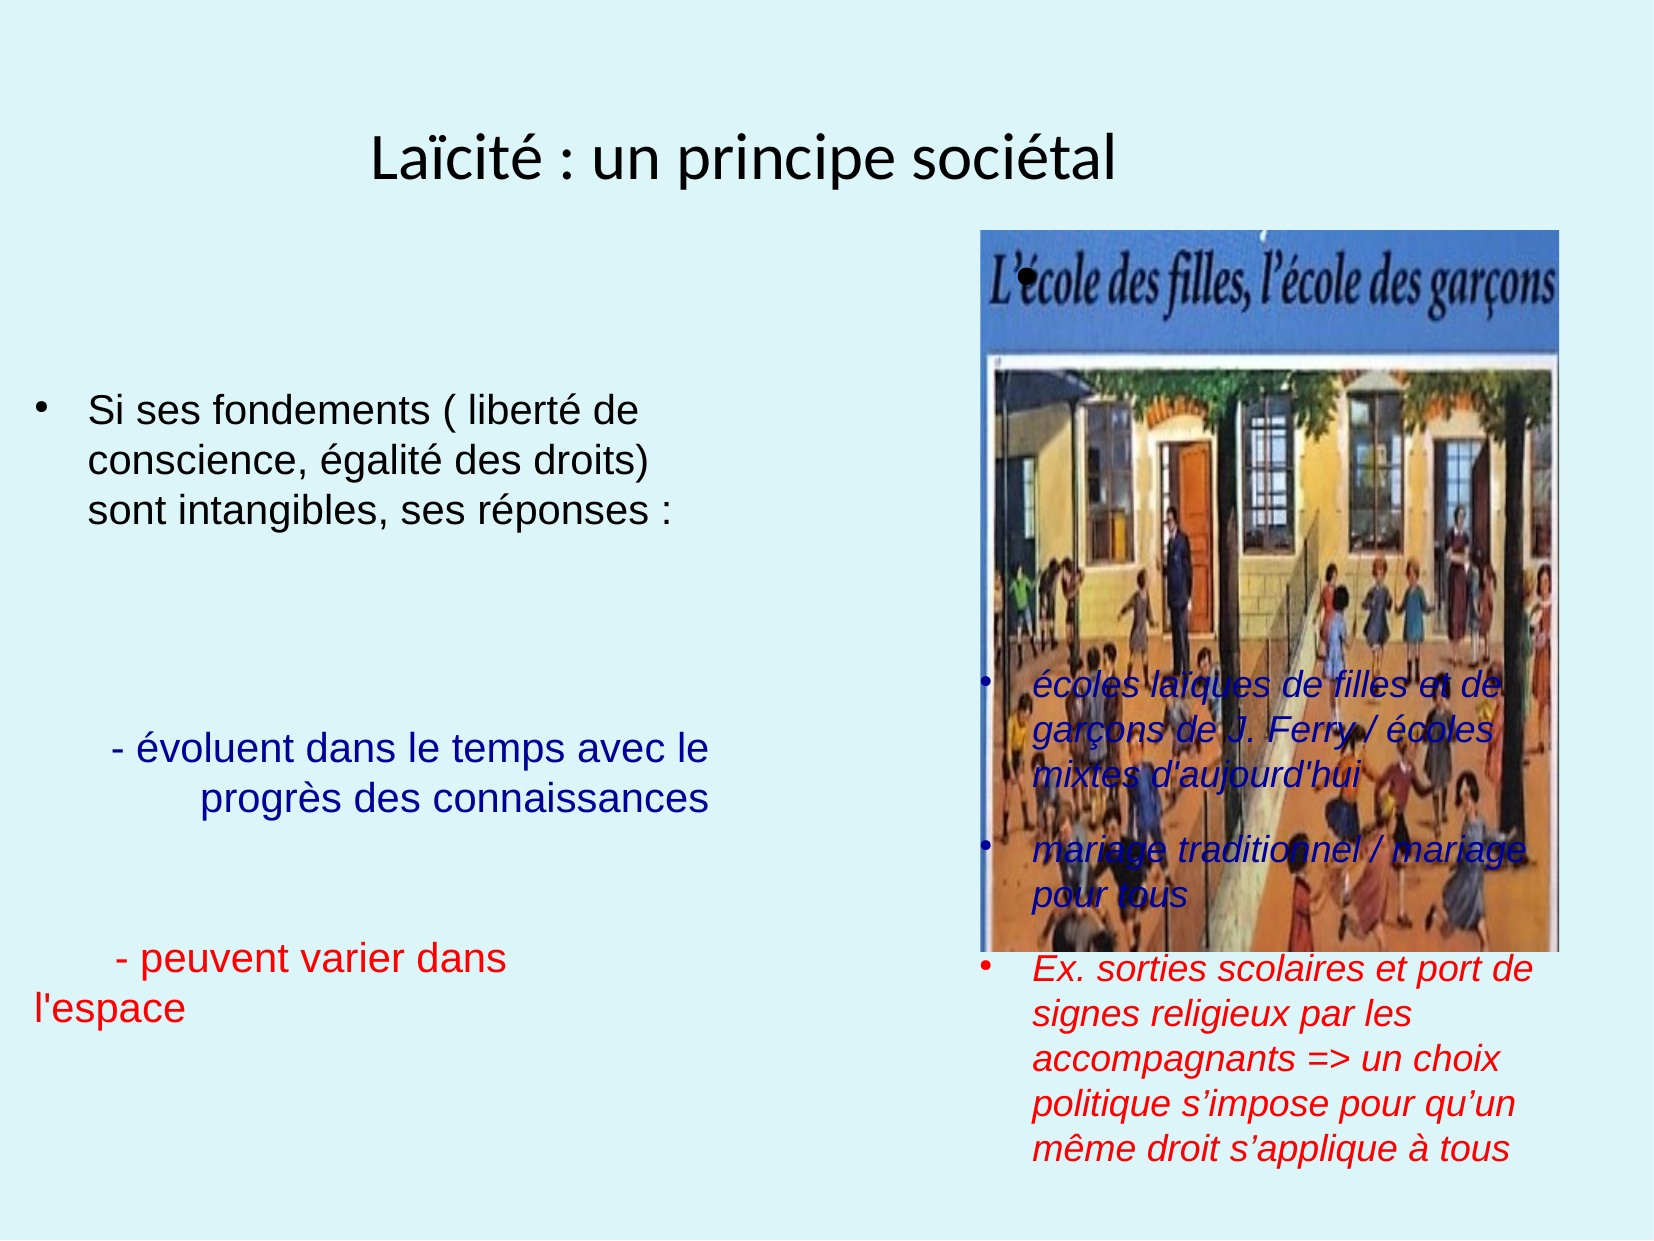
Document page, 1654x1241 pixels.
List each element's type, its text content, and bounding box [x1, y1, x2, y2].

list [980, 230, 1560, 651]
list écoles laïques de filles et de garçons de J. Ferry / écoles mixtes d'aujourd'hui mariage traditionnel / mariage pour tous Ex. sorties scolaires et port de signes religieux par les accompagnants => un choix politique s’impose pour qu’un même droit s’applique à tous [944, 651, 1595, 1241]
list Si ses fondements ( liberté de conscience, égalité des droits) sont intangibles, ses réponses : - évoluent dans le temps avec le progrès des connaissances - peuvent varier dans l'espace [0, 290, 727, 1114]
title Laïcité : un principe sociétal [0, 41, 1489, 265]
